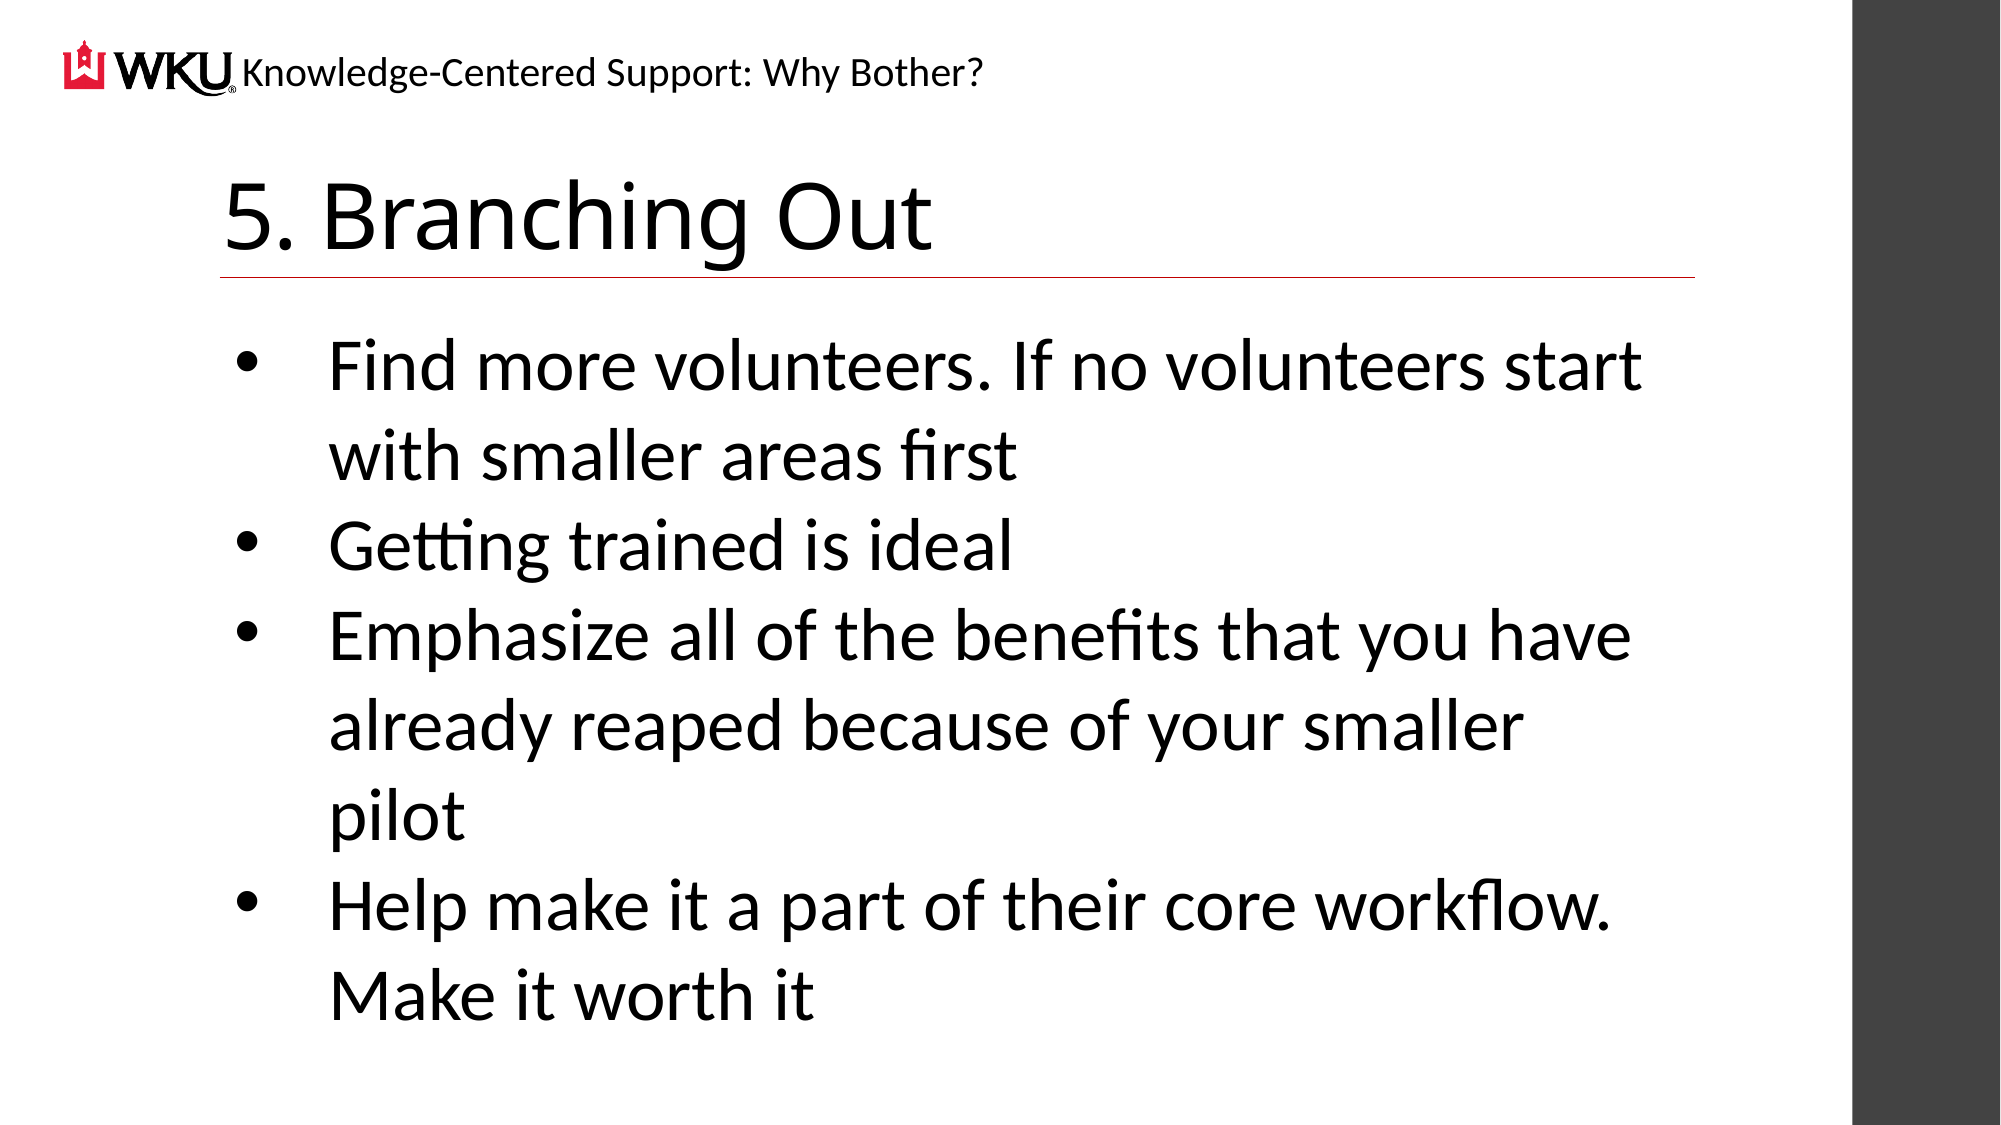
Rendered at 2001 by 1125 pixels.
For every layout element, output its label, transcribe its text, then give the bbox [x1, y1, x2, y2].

text_box Knowledge-Centered Support: Why Bother? [247, 37, 1141, 102]
title 5. Branching Out [206, 60, 1797, 278]
picture [62, 40, 244, 101]
text_box Find more volunteers. If no volunteers start with smaller areas first Getting trained is ideal Emphasize all of the benefits that you have already reaped because of your smaller pilot Help make it a part of their core workflow. Make it worth it [219, 308, 1696, 1125]
